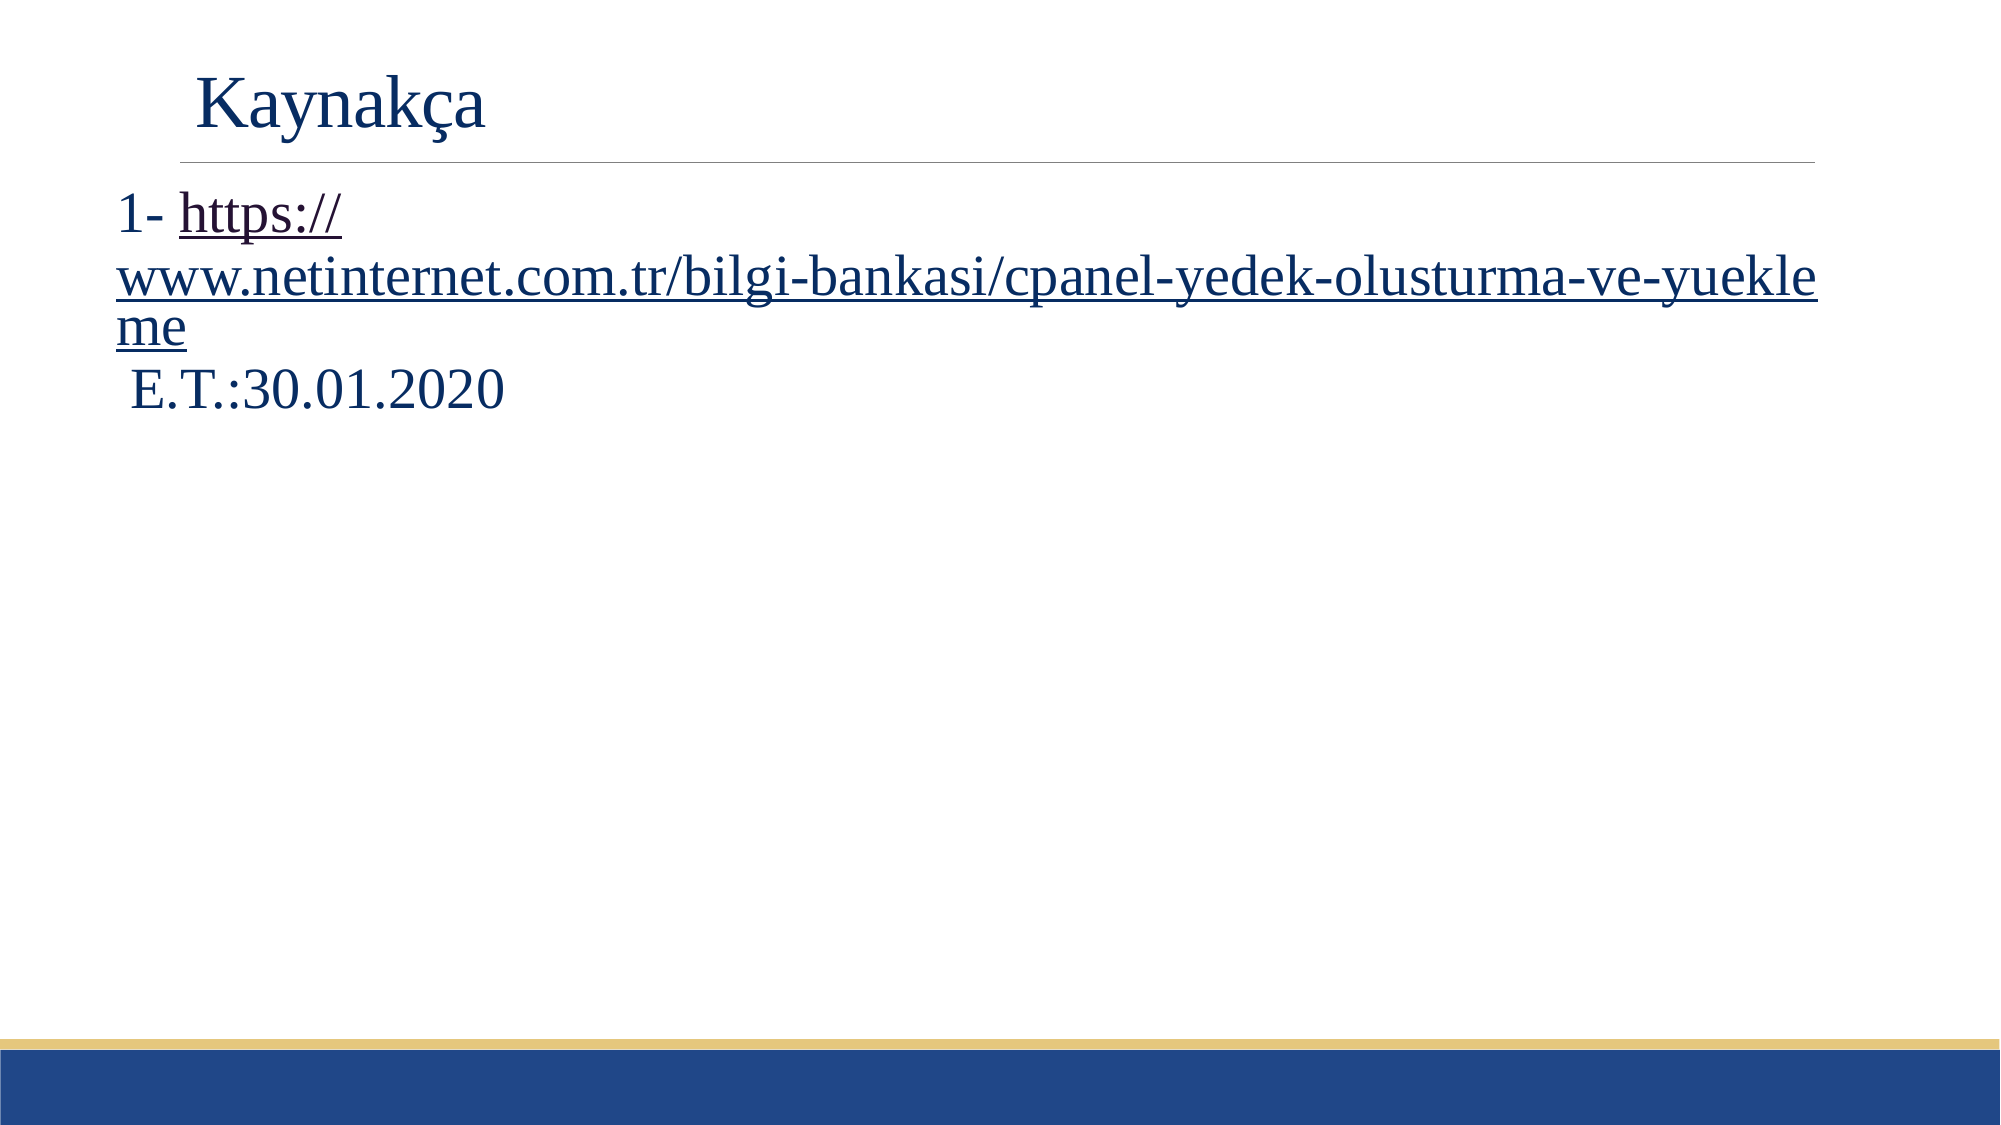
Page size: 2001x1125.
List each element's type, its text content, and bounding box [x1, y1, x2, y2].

title Kaynakça [180, 47, 1830, 150]
list 1- https://www.netinternet.com.tr/bilgi-bankasi/cpanel-yedek-olusturma-ve-yuekleme E.T.:30.01.2020 [101, 174, 1819, 963]
